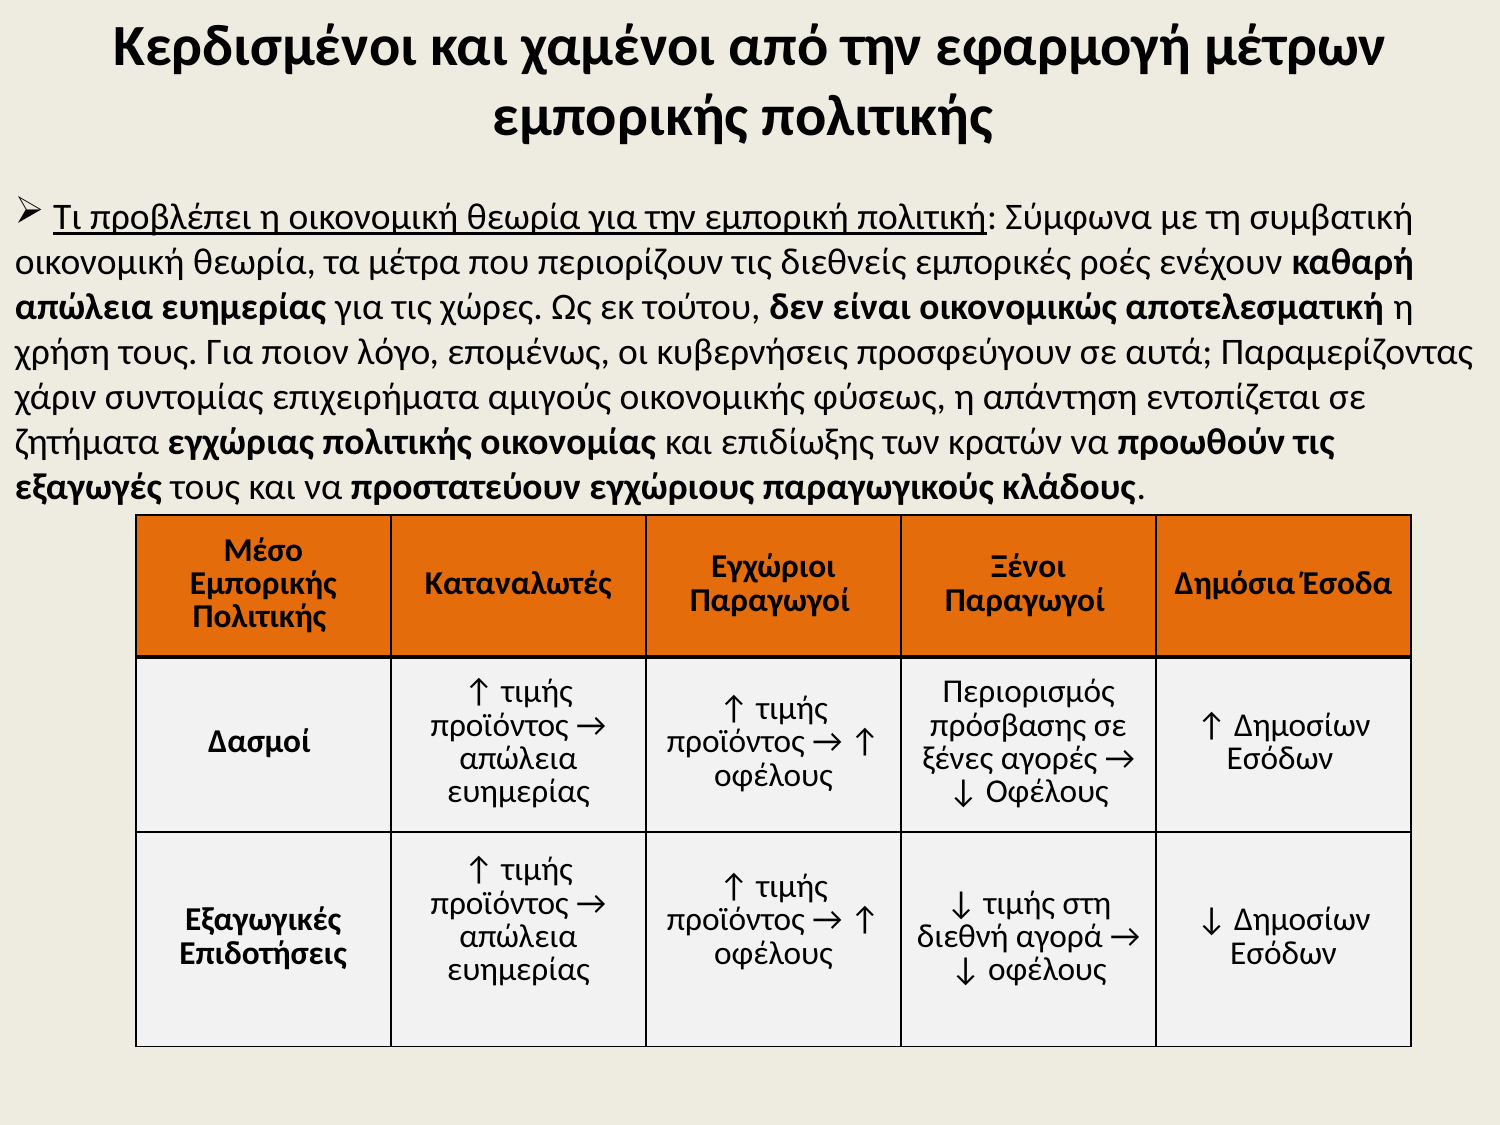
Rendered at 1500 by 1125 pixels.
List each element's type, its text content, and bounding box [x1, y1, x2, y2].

table_cell Εξαγωγικές Επιδοτήσεις [137, 833, 390, 1046]
table_cell ↑ τιμής προϊόντος → απώλεια ευημερίας [392, 833, 645, 1046]
table_cell ↓ Δημοσίων Εσόδων [1157, 833, 1410, 1046]
table_cell ↑ Δημοσίων Εσόδων [1157, 659, 1410, 831]
table_header Εγχώριοι Παραγωγοί [647, 516, 900, 655]
table_cell Δασμοί [137, 659, 390, 831]
table_header Καταναλωτές [392, 516, 645, 655]
table_cell ↑ τιμής προϊόντος → απώλεια ευημερίας [392, 659, 645, 831]
table_cell ↓ τιμής στη διεθνή αγορά → ↓ οφέλους [902, 833, 1155, 1046]
table_header Ξένοι Παραγωγοί [902, 516, 1155, 655]
table_header Μέσο Εμπορικής Πολιτικής [137, 516, 390, 655]
table_cell ↑ τιμής προϊόντος → ↑ οφέλους [647, 659, 900, 831]
text_box Κερδισμένοι και χαμένοι από την εφαρμογή μέτρων εμπορικής πολιτικής Τι προβλέπει η οικονομική θεωρία για την εμπορική πολιτική: Σύμφωνα με τη συμβατική οικονομική θεωρία, τα μέτρα που περιορίζουν τις διεθνείς εμπορικές ροές ενέχουν καθαρή απώλεια ευημερίας για τις χώρες. Ως εκ τούτου, δεν είναι οικονομικώς αποτελεσματική η χρήση τους. Για ποιον λόγο, επομένως, οι κυβερνήσεις προσφεύγουν σε αυτά; Παραμερίζοντας χάριν συντομίας επιχειρήματα αμιγούς οικονομικής φύσεως, η απάντηση εντοπίζεται σε ζητήματα εγχώριας πολιτικής οικονομίας και επιδίωξης των κρατών να προωθούν τις εξαγωγές τους και να προστατεύουν εγχώριους παραγωγικούς κλάδους. [0, 0, 1500, 1125]
table_cell Περιορισμός πρόσβασης σε ξένες αγορές → ↓ Οφέλους [902, 659, 1155, 831]
table_cell ↑ τιμής προϊόντος → ↑ οφέλους [647, 833, 900, 1046]
table_header Δημόσια Έσοδα [1157, 516, 1410, 655]
